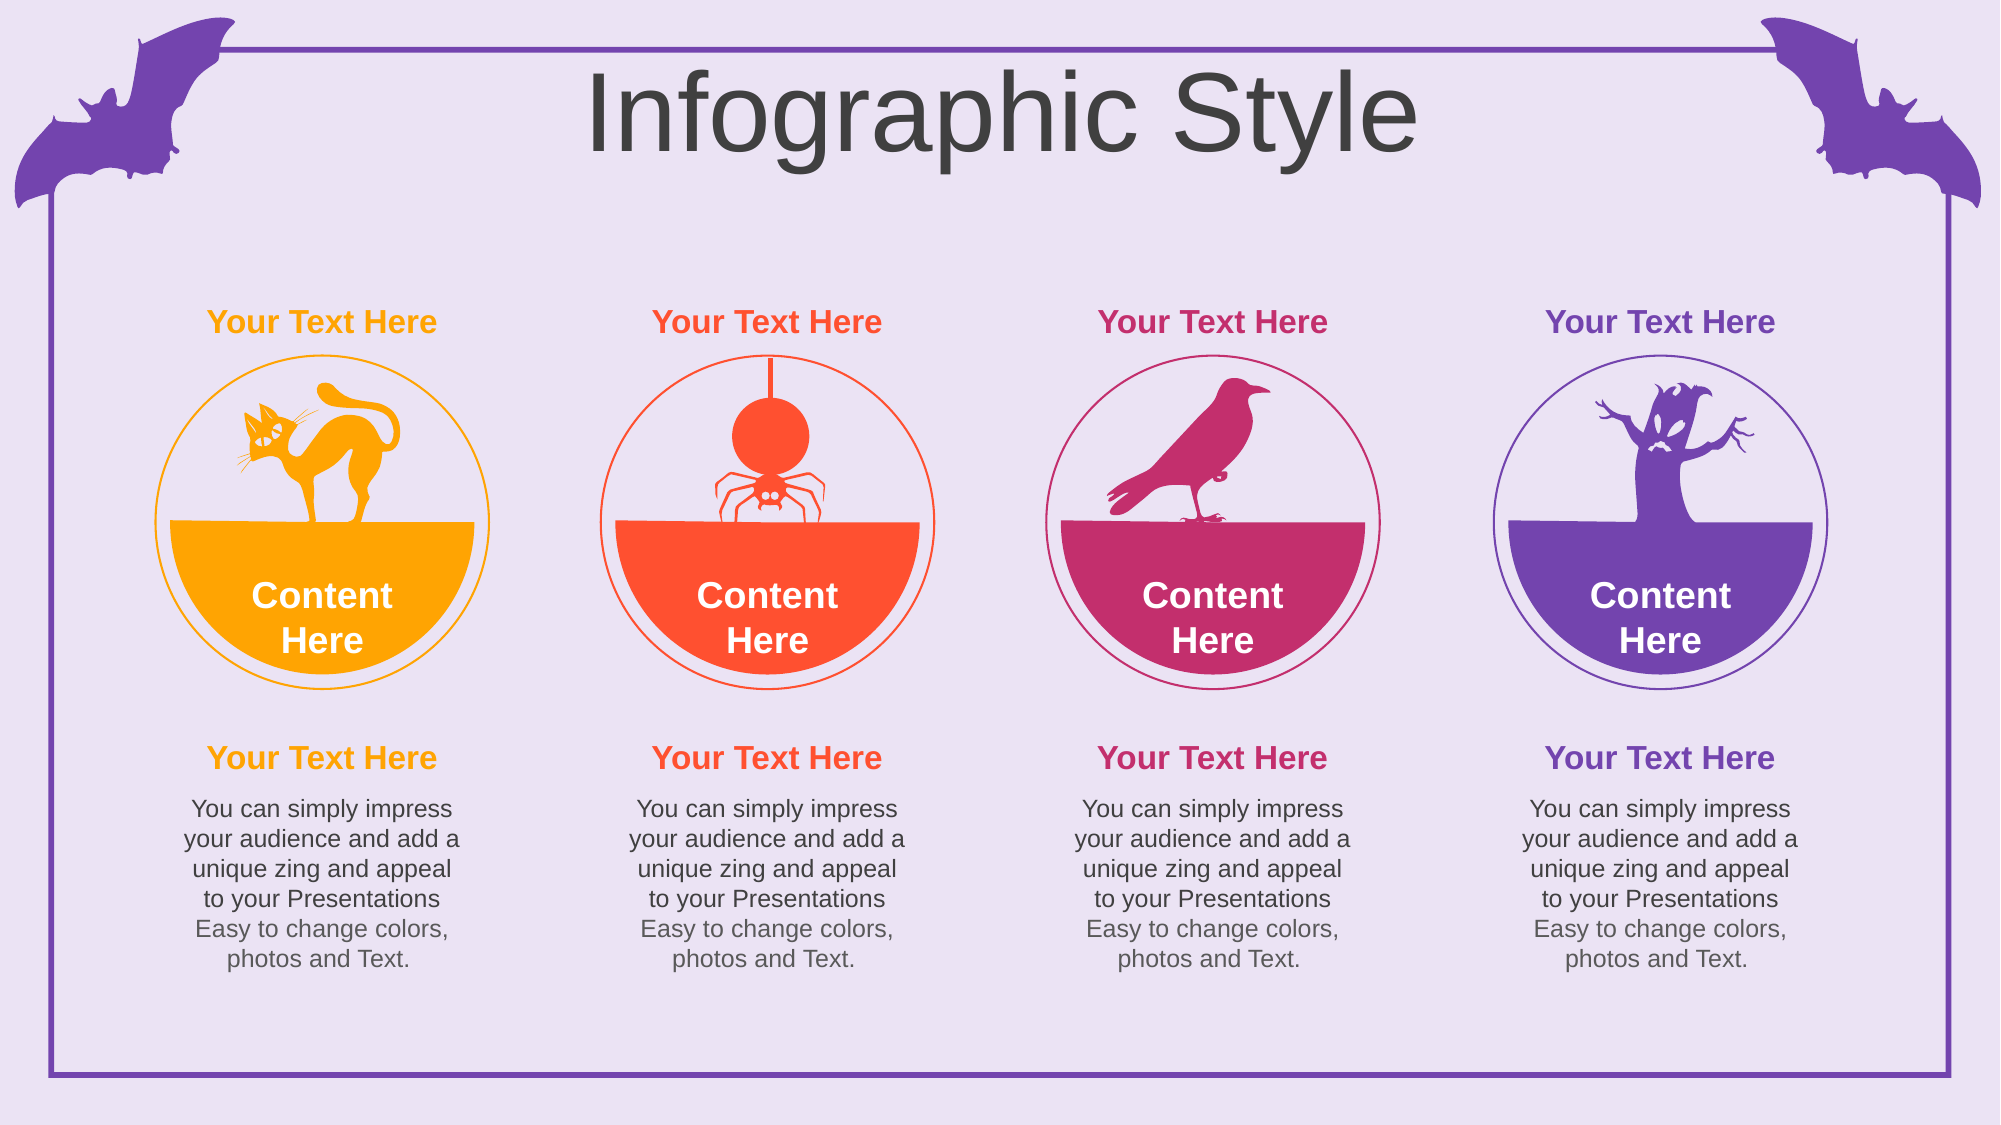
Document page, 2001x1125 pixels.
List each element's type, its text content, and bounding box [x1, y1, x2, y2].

text_box Your Text Here [170, 293, 475, 348]
text_box Your Text Here [1508, 293, 1813, 348]
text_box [1046, 355, 1380, 690]
list Infographic Style [53, 55, 1952, 175]
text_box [613, 728, 921, 983]
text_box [600, 355, 935, 690]
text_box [1058, 728, 1367, 983]
text_box Your Text Here [1060, 293, 1366, 348]
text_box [1493, 355, 1828, 690]
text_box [168, 728, 476, 983]
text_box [1506, 728, 1814, 983]
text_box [714, 357, 825, 543]
text_box Your Text Here [615, 293, 920, 348]
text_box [155, 355, 489, 689]
